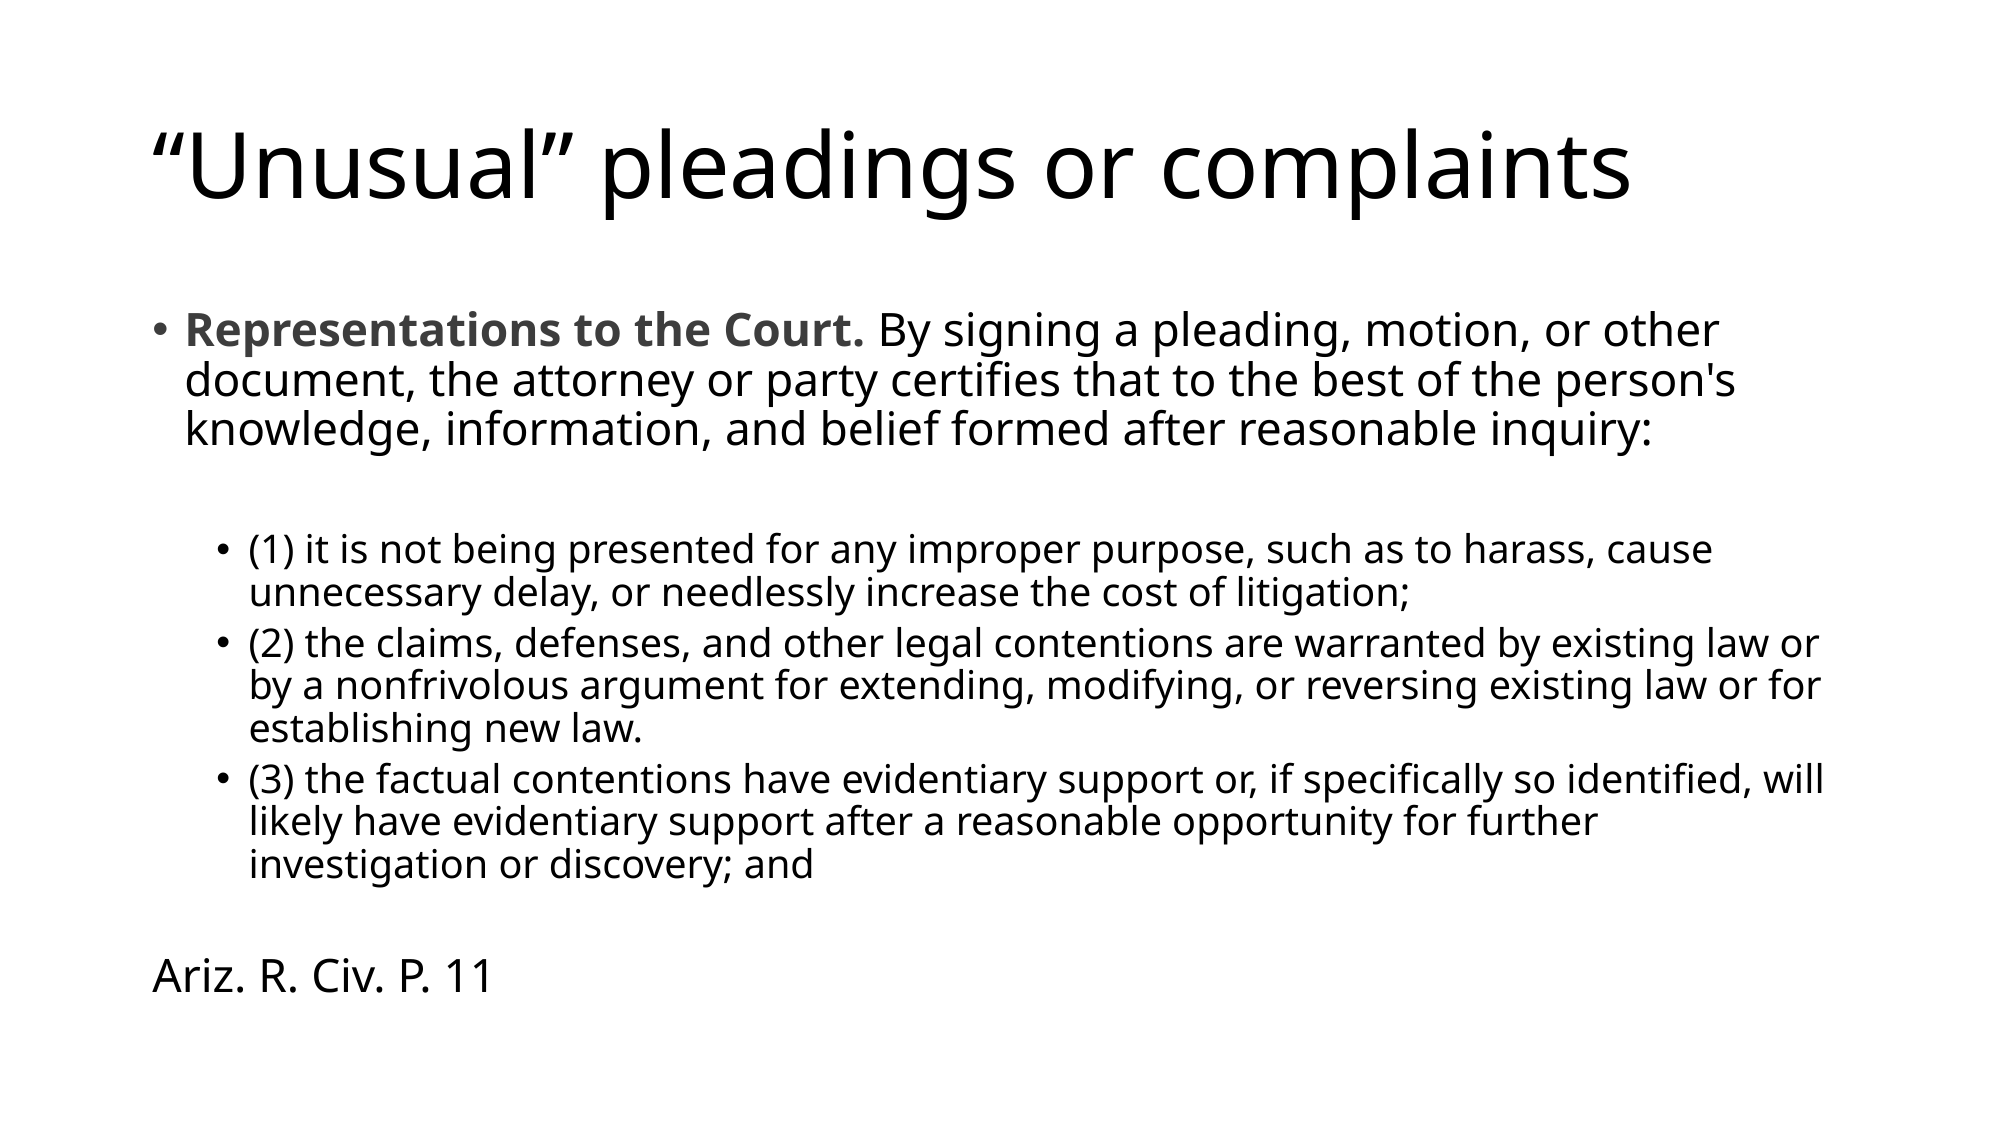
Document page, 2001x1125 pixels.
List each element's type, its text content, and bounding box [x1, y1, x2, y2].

title “Unusual” pleadings or complaints [137, 59, 1863, 278]
list Representations to the Court. By signing a pleading, motion, or other document, the attorney or party certifies that to the best of the person's knowledge, information, and belief formed after reasonable inquiry: (1) it is not being presented for any improper purpose, such as to harass, cause unnecessary delay, or needlessly increase the cost of litigation; (2) the claims, defenses, and other legal contentions are warranted by existing law or by a nonfrivolous argument for extending, modifying, or reversing existing law or for establishing new law. (3) the factual contentions have evidentiary support or, if specifically so identified, will likely have evidentiary support after a reasonable opportunity for further investigation or discovery; and Ariz. R. Civ. P. 11 [137, 299, 1863, 1014]
